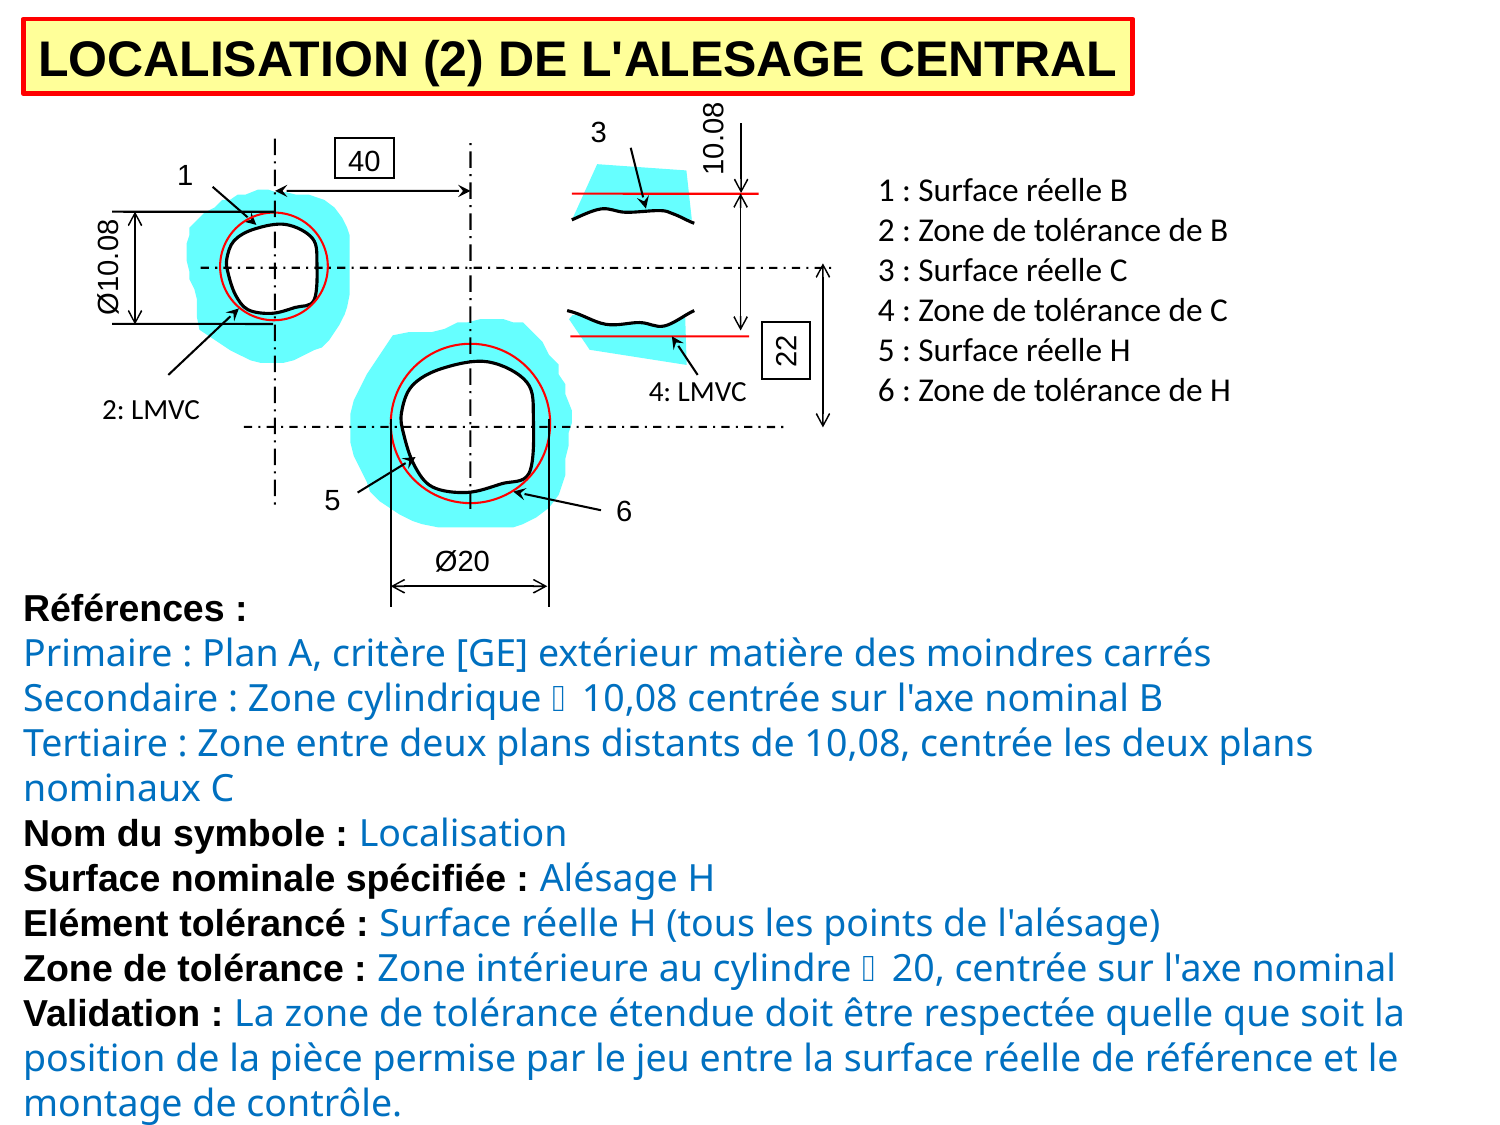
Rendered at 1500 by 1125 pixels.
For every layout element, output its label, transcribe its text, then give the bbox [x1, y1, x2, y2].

text_box [513, 488, 527, 501]
text_box [636, 195, 649, 209]
text_box [210, 189, 350, 363]
text_box Ø20 [420, 535, 505, 576]
text_box 4: LMVC [633, 364, 809, 415]
text_box Références : Primaire : Plan A, critère [GE] extérieur matière des moindres carrés Secondaire : Zone cylindrique 10,08 centrée sur l'axe nominal B Tertiaire : Zone entre deux plans distants de 10,08, centrée les deux plans nominaux C Nom du symbole : Localisation Surface nominale spécifiée : Alésage H Elément tolérancé : Surface réelle H (tous les points de l'alésage) Zone de tolérance : Zone intérieure au cylindre 20, centrée sur l'axe nominal Validation : La zone de tolérance étendue doit être respectée quelle que soit la position de la pièce permise par le jeu entre la surface réelle de référence et le montage de contrôle. [8, 576, 1485, 1125]
text_box [394, 455, 545, 528]
text_box [568, 315, 686, 336]
text_box Ø10.08 [81, 204, 132, 330]
text_box [572, 194, 692, 220]
text_box 3 [575, 105, 622, 156]
text_box [584, 164, 641, 193]
text_box 10.08 [686, 94, 737, 191]
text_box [219, 212, 329, 321]
text_box [401, 457, 416, 469]
text_box [571, 208, 695, 224]
text_box 40 [326, 130, 403, 188]
text_box [350, 319, 572, 500]
text_box [207, 199, 237, 211]
text_box 2: LMVC [86, 382, 216, 433]
text_box [671, 336, 684, 351]
text_box [368, 476, 387, 507]
text_box [335, 137, 395, 178]
text_box 1 [162, 148, 209, 199]
text_box [198, 324, 218, 336]
text_box 6 [601, 484, 648, 535]
text_box [275, 184, 288, 198]
text_box 5 [309, 474, 356, 524]
text_box [761, 322, 811, 380]
text_box 22 [756, 309, 814, 395]
text_box [636, 166, 689, 193]
text_box [186, 212, 218, 323]
text_box 1 : Surface réelle B 2 : Zone de tolérance de B 3 : Surface réelle C 4 : Zone de tolérance de C 5 : Surface réelle H 6 : Zone de tolérance de H [862, 160, 1255, 416]
text_box [567, 310, 695, 327]
text_box LOCALISATION (2) DE L'ALESAGE CENTRAL [23, 19, 1133, 94]
text_box [458, 184, 470, 198]
text_box [581, 337, 687, 365]
text_box [390, 343, 551, 504]
